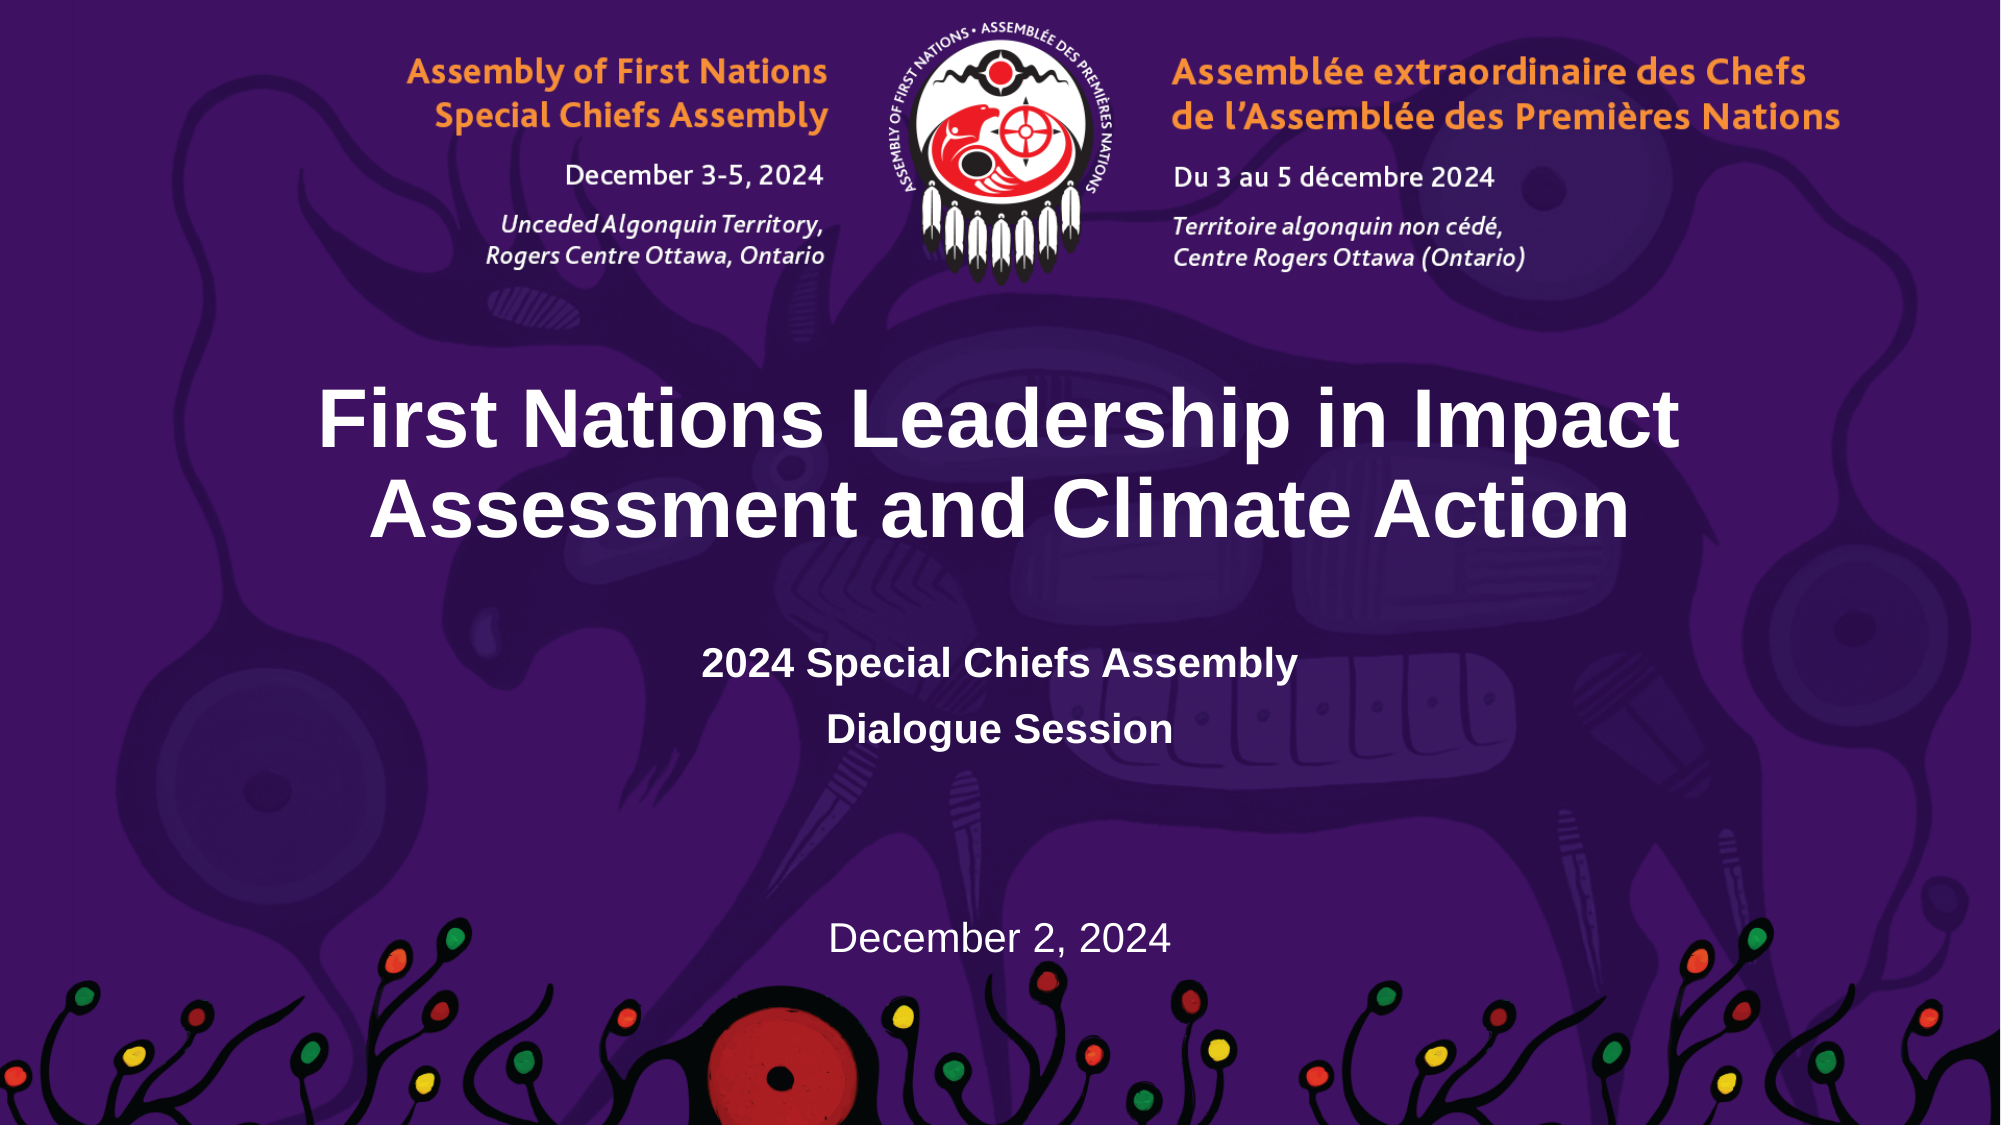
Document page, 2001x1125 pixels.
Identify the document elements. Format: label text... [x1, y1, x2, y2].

picture [0, 0, 2001, 1125]
list First Nations Leadership in Impact Assessment and Climate Action 2024 Special Chiefs Assembly Dialogue Session December 2, 2024 [234, 368, 1766, 974]
